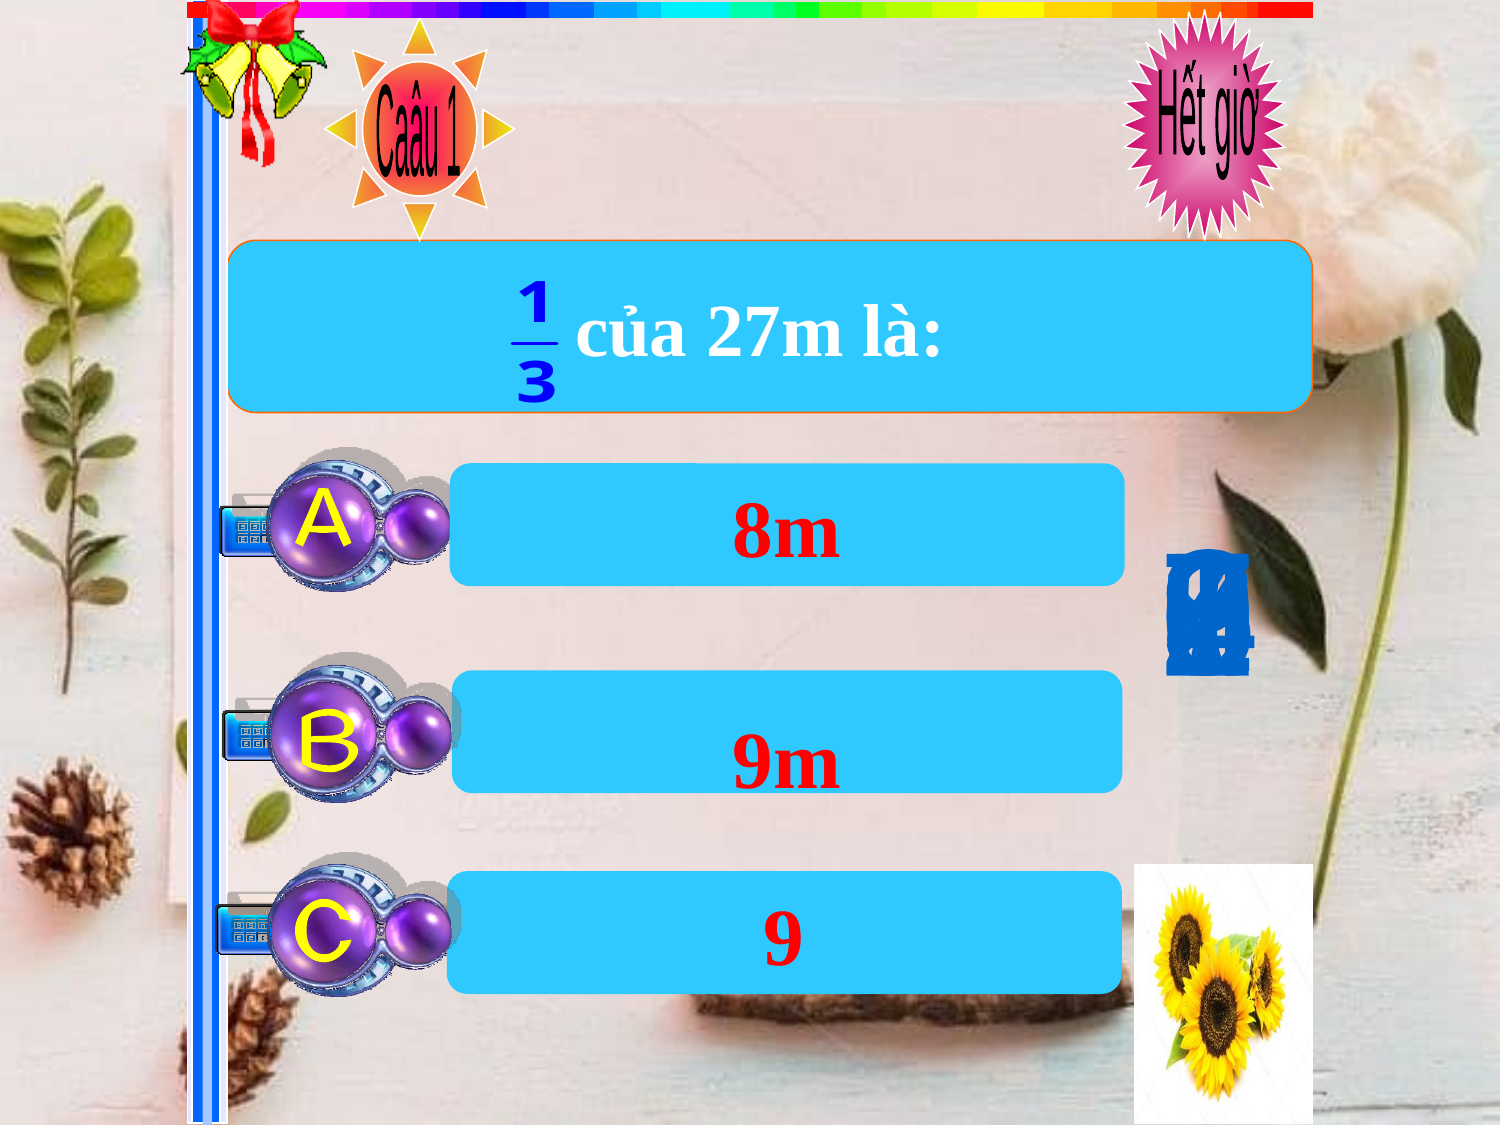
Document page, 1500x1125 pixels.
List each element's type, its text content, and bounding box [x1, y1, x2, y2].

text_box [403, 203, 437, 241]
text_box 9 [457, 871, 1122, 995]
text_box 9m [461, 670, 1123, 794]
text_box [362, 61, 477, 197]
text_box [499, 267, 569, 413]
text_box [352, 167, 387, 208]
text_box [483, 109, 515, 149]
picture [0, 0, 1500, 1125]
text_box của 27m là: [232, 240, 1313, 413]
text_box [187, 183, 228, 1125]
text_box [452, 50, 487, 90]
text_box [403, 26, 437, 55]
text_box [1122, 9, 1287, 241]
text_box [352, 50, 387, 90]
text_box 8m [454, 463, 1125, 587]
text_box [333, 109, 357, 149]
text_box [452, 167, 487, 208]
